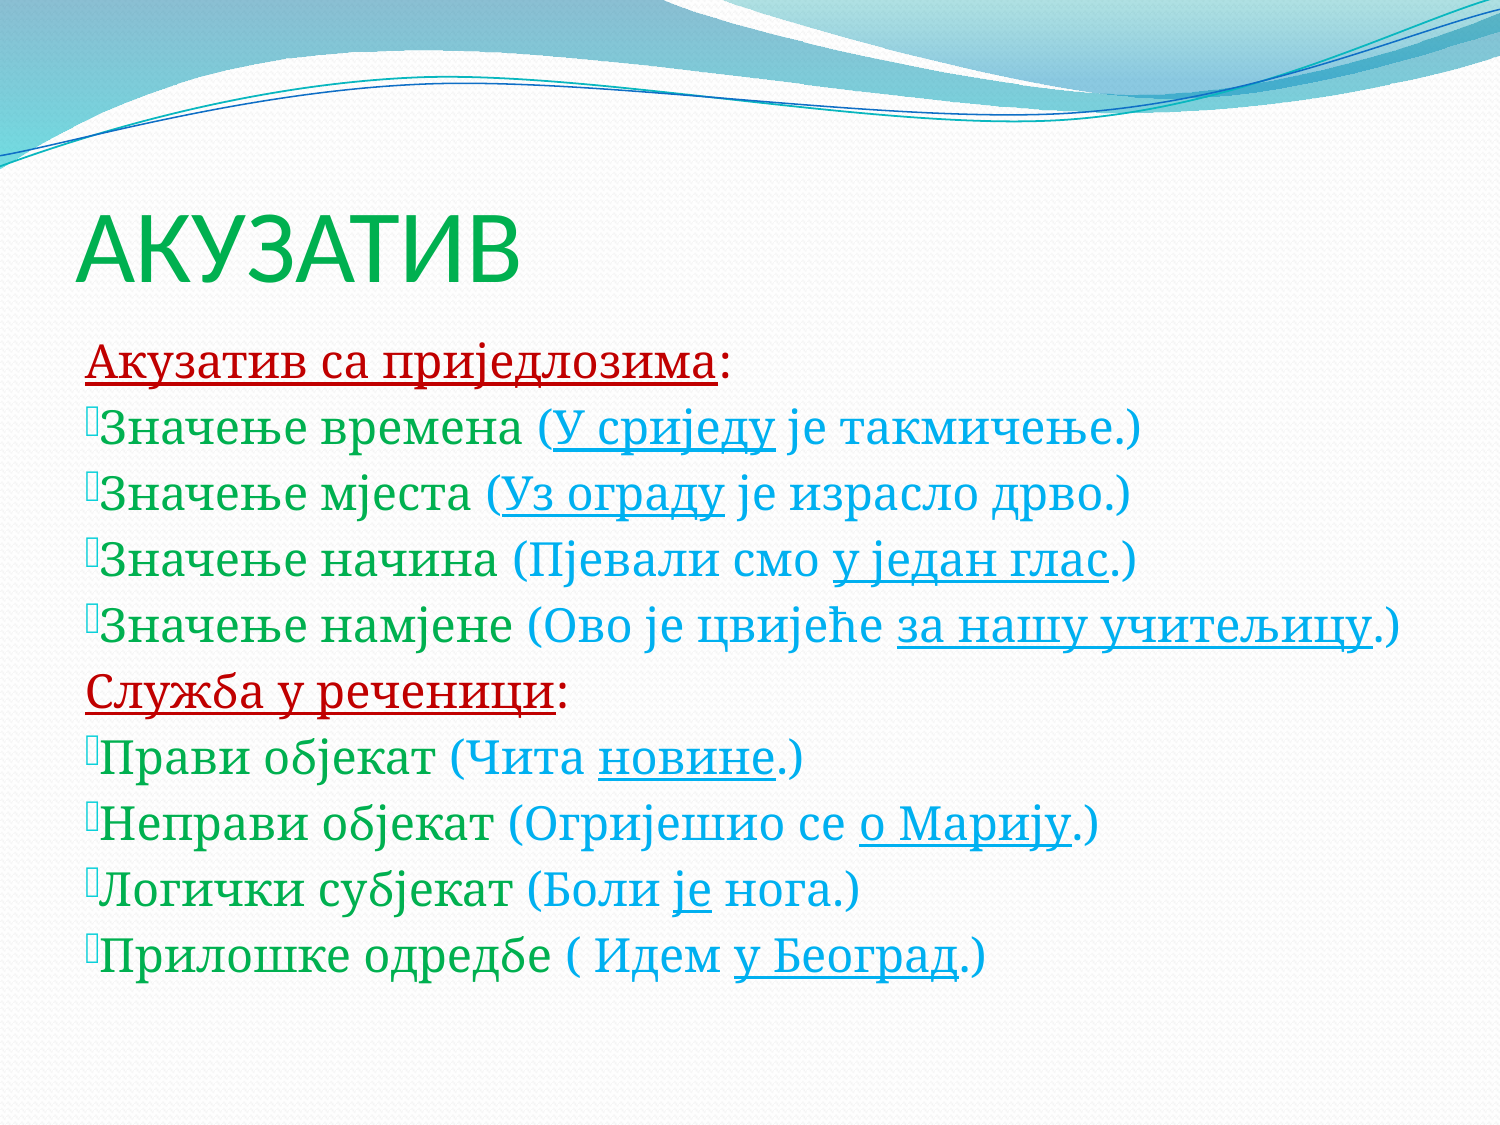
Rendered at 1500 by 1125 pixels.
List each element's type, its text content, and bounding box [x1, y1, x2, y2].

title АКУЗАТИВ [75, 115, 1425, 303]
list Акузатив са приједлозима: Значење времена (У сриједу је такмичење.) Значење мјеста (Уз ограду је израсло дрво.) Значење начина (Пјевали смо у један глас.) Значење намјене (Ово је цвијеће за нашу учитељицу.) Служба у реченици: Прави објекат (Чита новине.) Неправи објекат (Огријешио се о Марију.) Логички субјекат (Боли је нога.) Прилошке одредбе ( Идем у Београд.) [70, 257, 1421, 1001]
